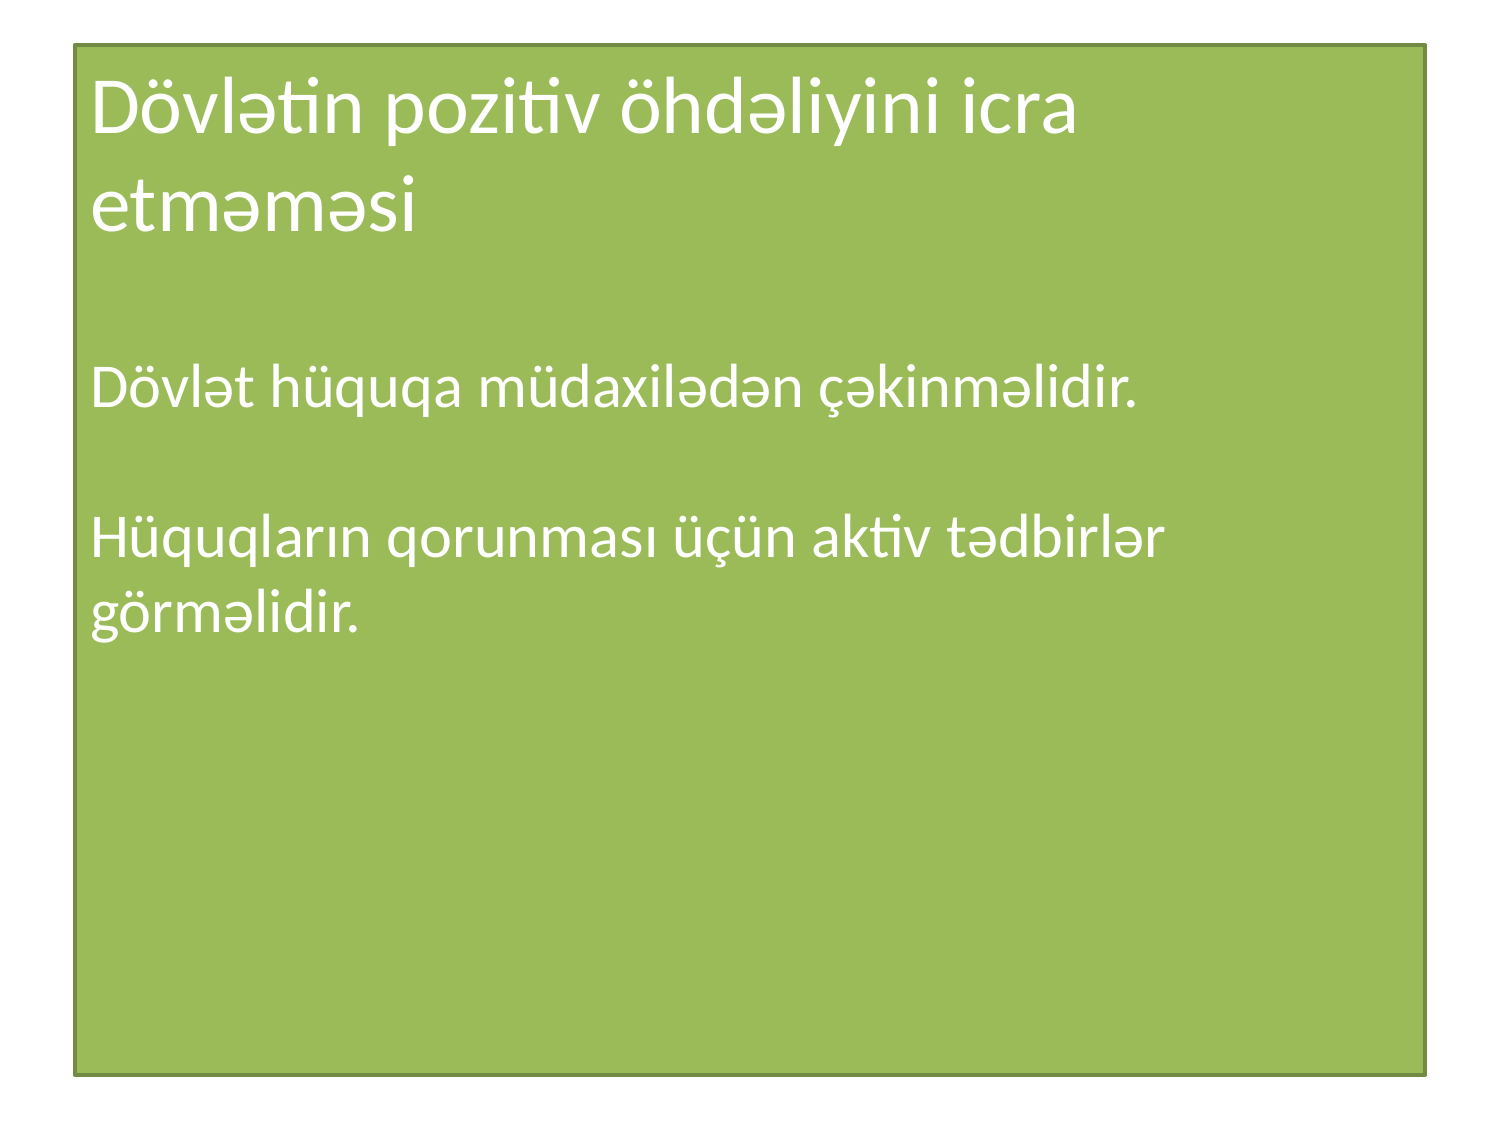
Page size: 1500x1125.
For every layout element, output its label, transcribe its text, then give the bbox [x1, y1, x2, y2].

title Dövlətin pozitiv öhdəliyini icra etməməsi Dövlət hüquqa müdaxilədən çəkinməlidir. Hüquqların qorunması üçün aktiv tədbirlər görməlidir. [73, 43, 1427, 1077]
